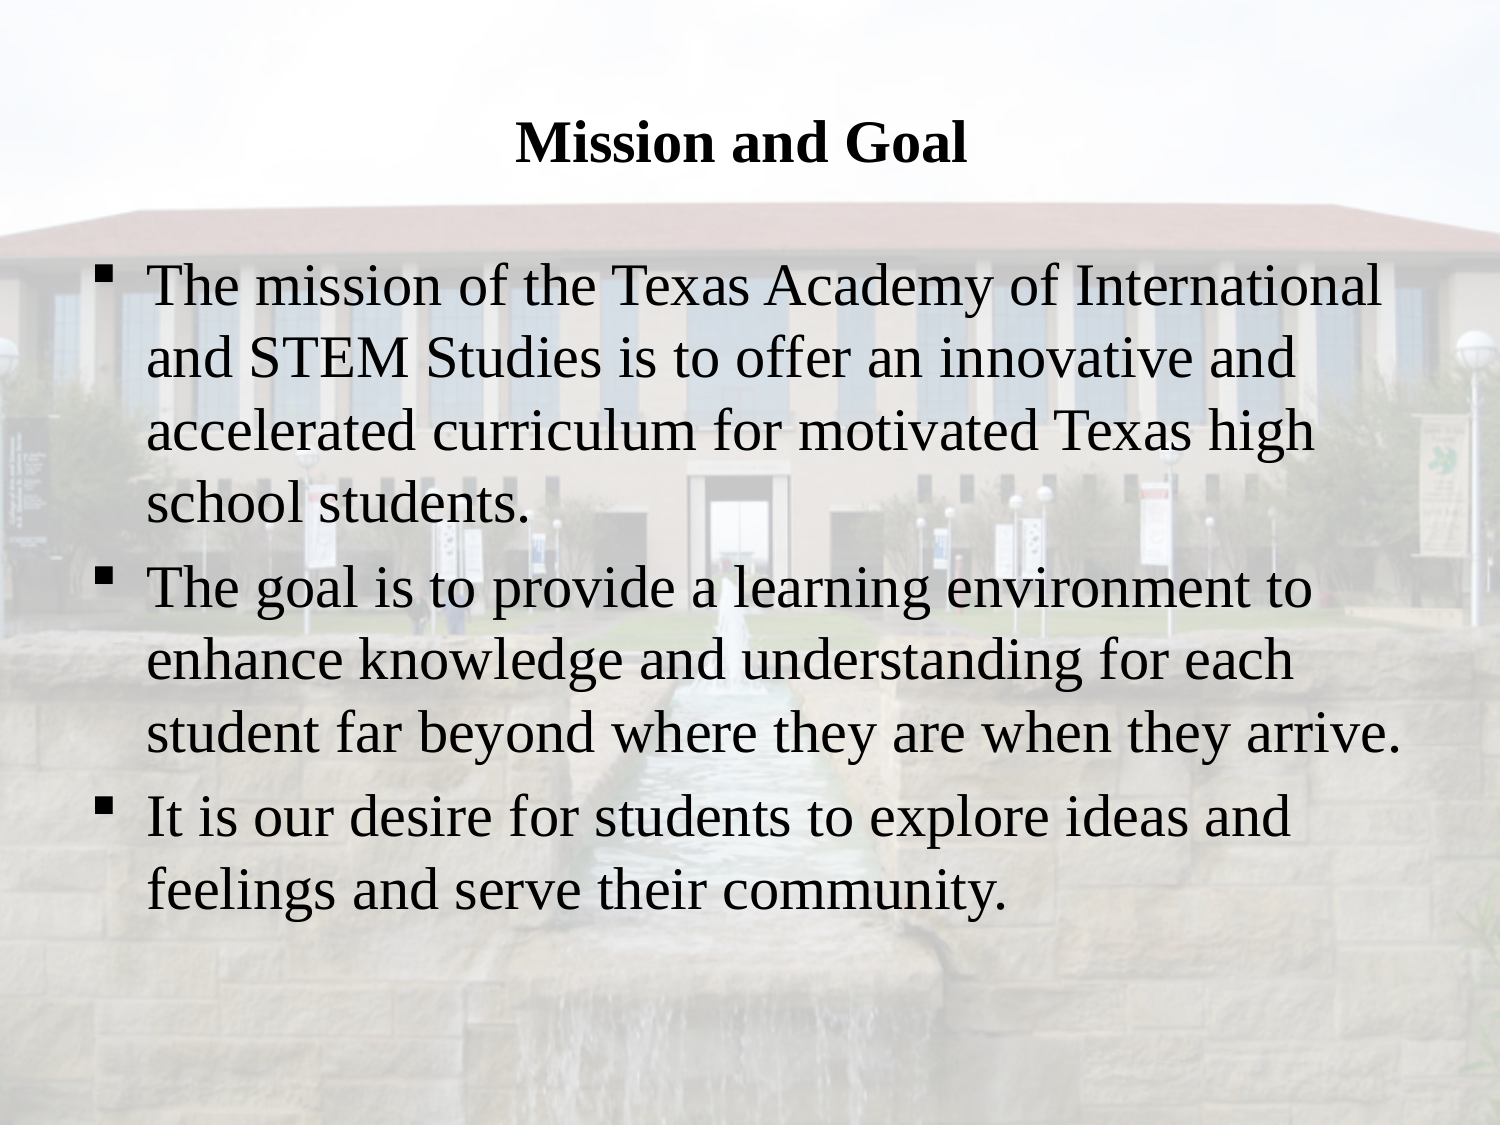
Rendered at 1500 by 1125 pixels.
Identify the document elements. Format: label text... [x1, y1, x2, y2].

list The mission of the Texas Academy of International and STEM Studies is to offer an innovative and accelerated curriculum for motivated Texas high school students. The goal is to provide a learning environment to enhance knowledge and understanding for each student far beyond where they are when they arrive. It is our desire for students to explore ideas and feelings and serve their community. [75, 237, 1425, 1025]
title Mission and Goal [75, 45, 1425, 233]
